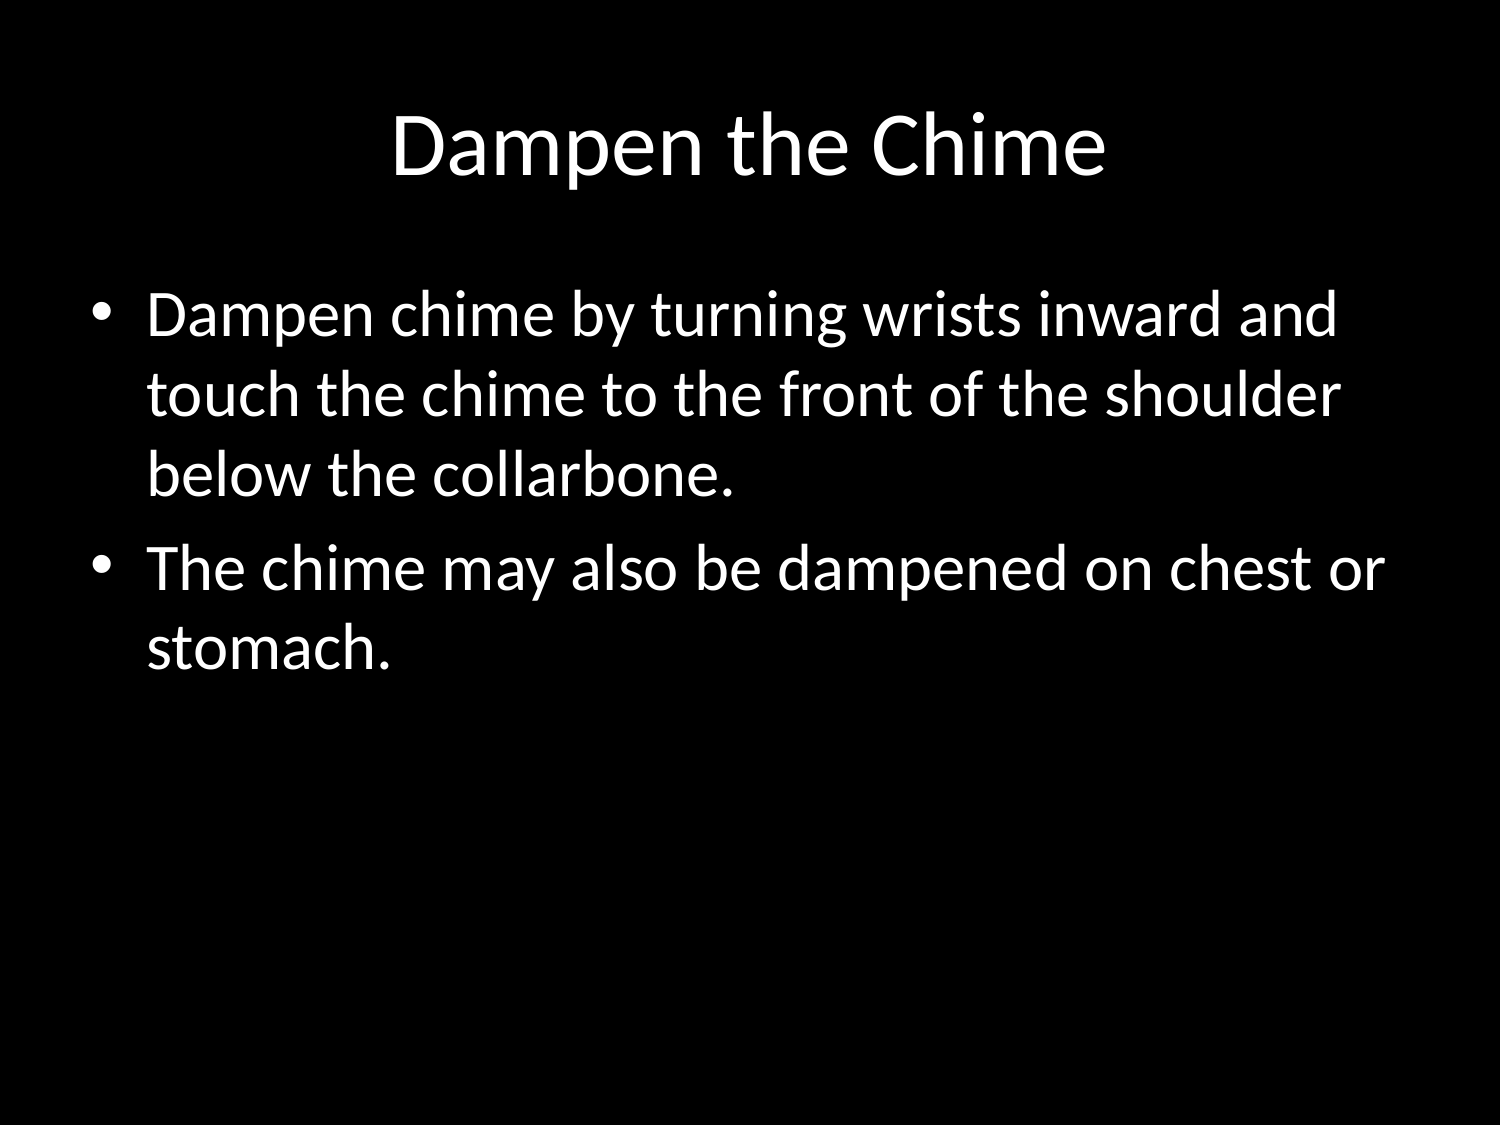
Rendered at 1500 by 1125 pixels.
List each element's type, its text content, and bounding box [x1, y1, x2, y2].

list Dampen chime by turning wrists inward and touch the chime to the front of the shoulder below the collarbone. The chime may also be dampened on chest or stomach. [75, 262, 1425, 1005]
title Dampen the Chime [75, 45, 1425, 233]
